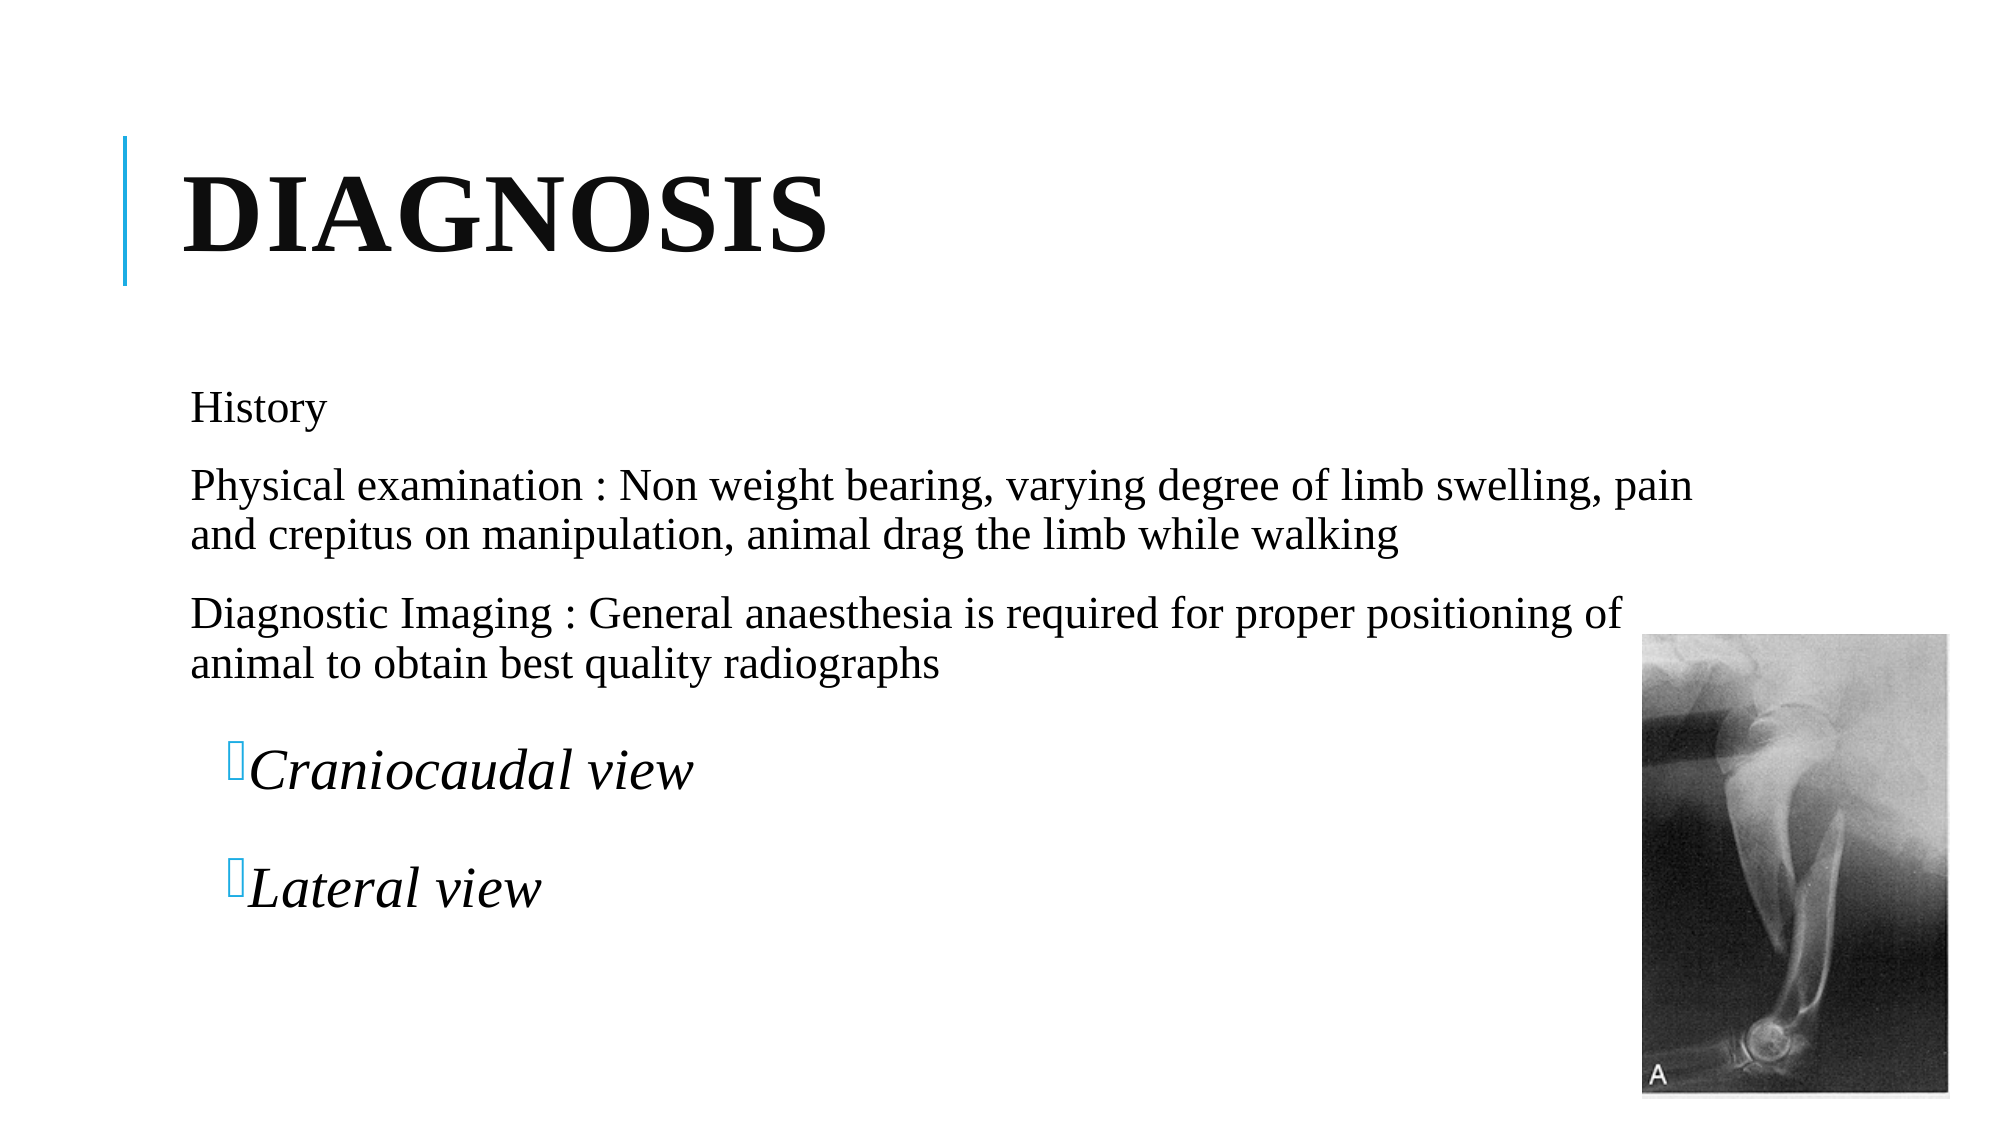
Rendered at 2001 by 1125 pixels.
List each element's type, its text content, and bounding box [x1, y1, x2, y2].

title DIAGNOSIS [168, 96, 1763, 342]
picture [1641, 633, 1951, 1099]
list History Physical examination : Non weight bearing, varying degree of limb swelling, pain and crepitus on manipulation, animal drag the limb while walking Diagnostic Imaging : General anaesthesia is required for proper positioning of animal to obtain best quality radiographs Craniocaudal view Lateral view [168, 375, 1763, 1035]
